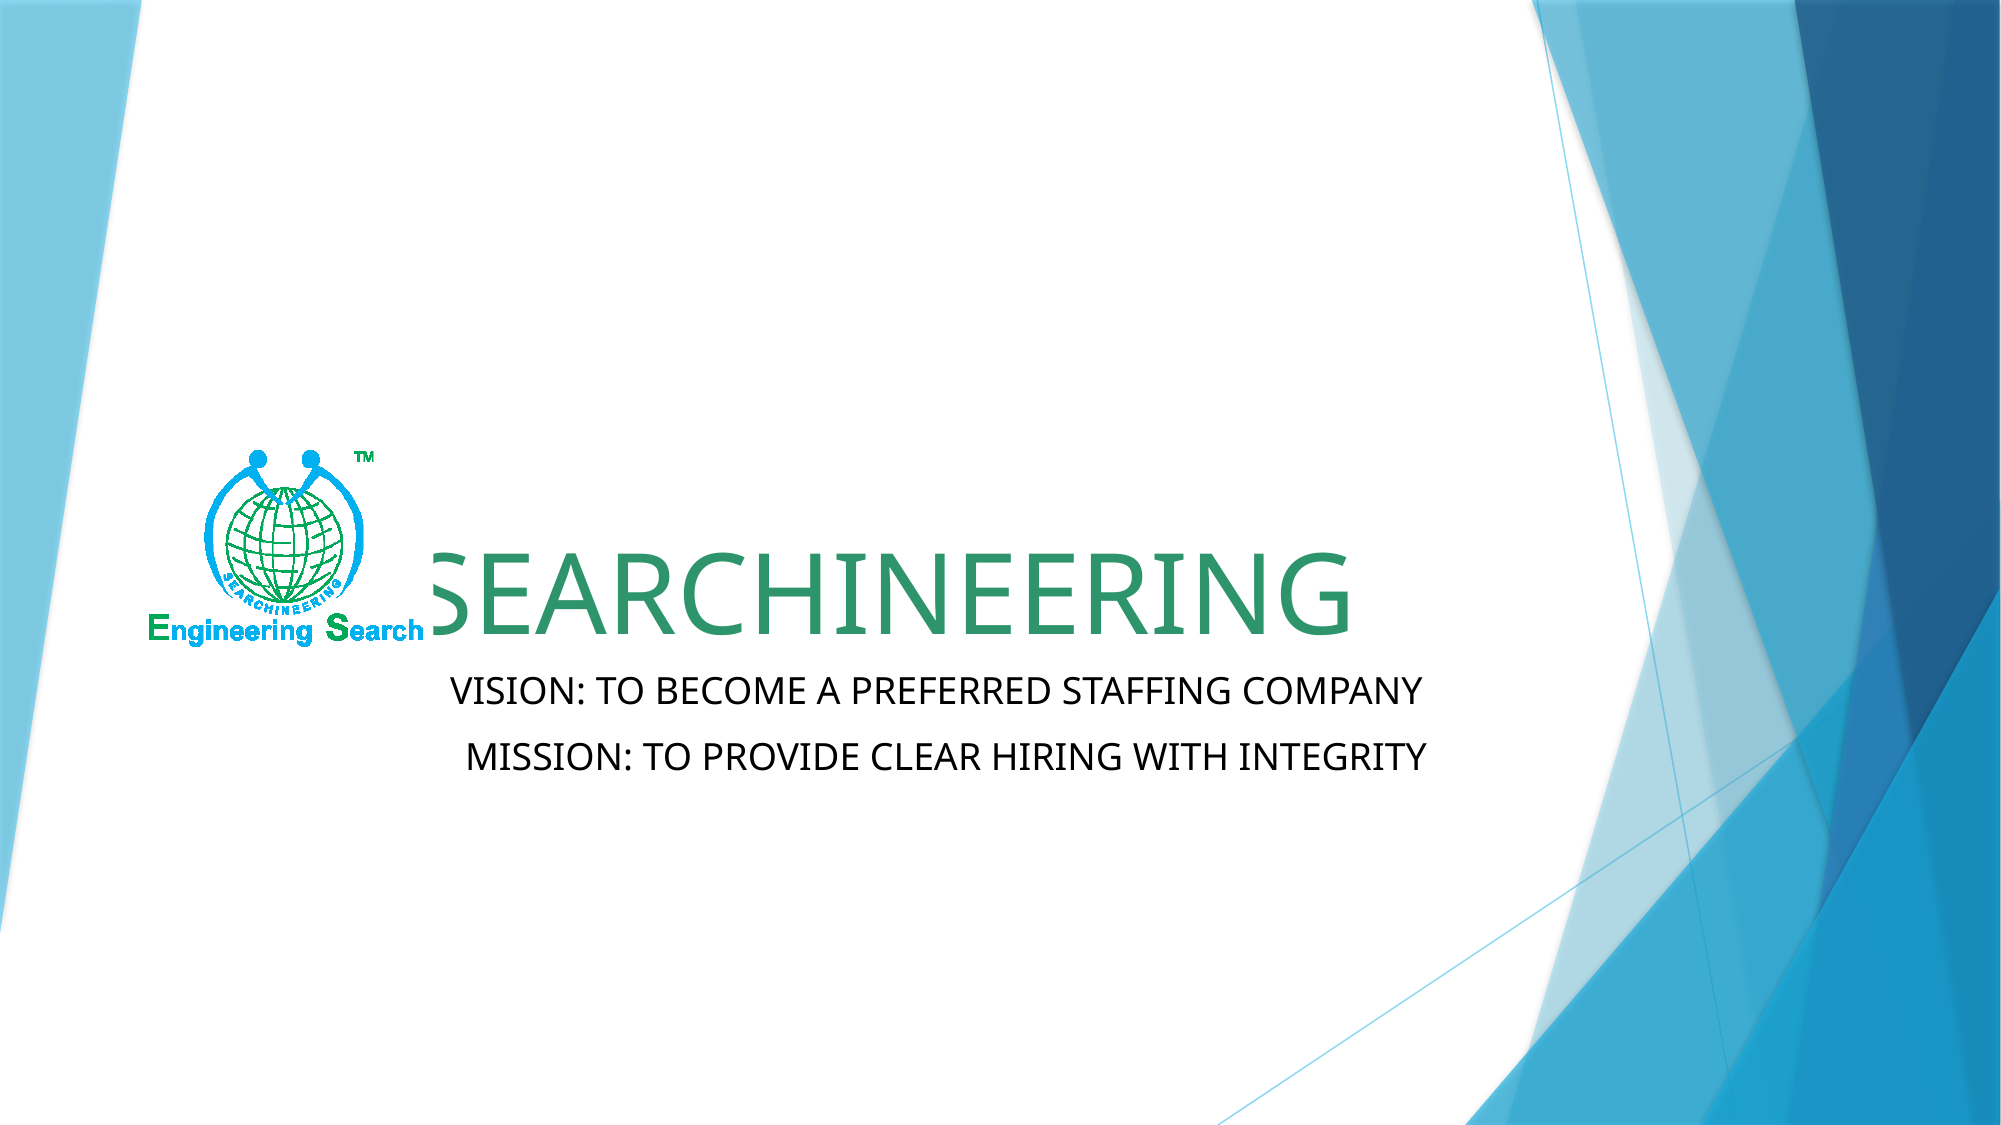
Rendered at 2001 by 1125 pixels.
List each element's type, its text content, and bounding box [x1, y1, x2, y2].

subtitle VISION: TO BECOME A PREFERRED STAFFING COMPANY MISSION: TO PROVIDE CLEAR HIRING WITH INTEGRITY [266, 659, 1607, 839]
title SEARCHINEERING [247, 394, 1522, 659]
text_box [133, 436, 434, 660]
